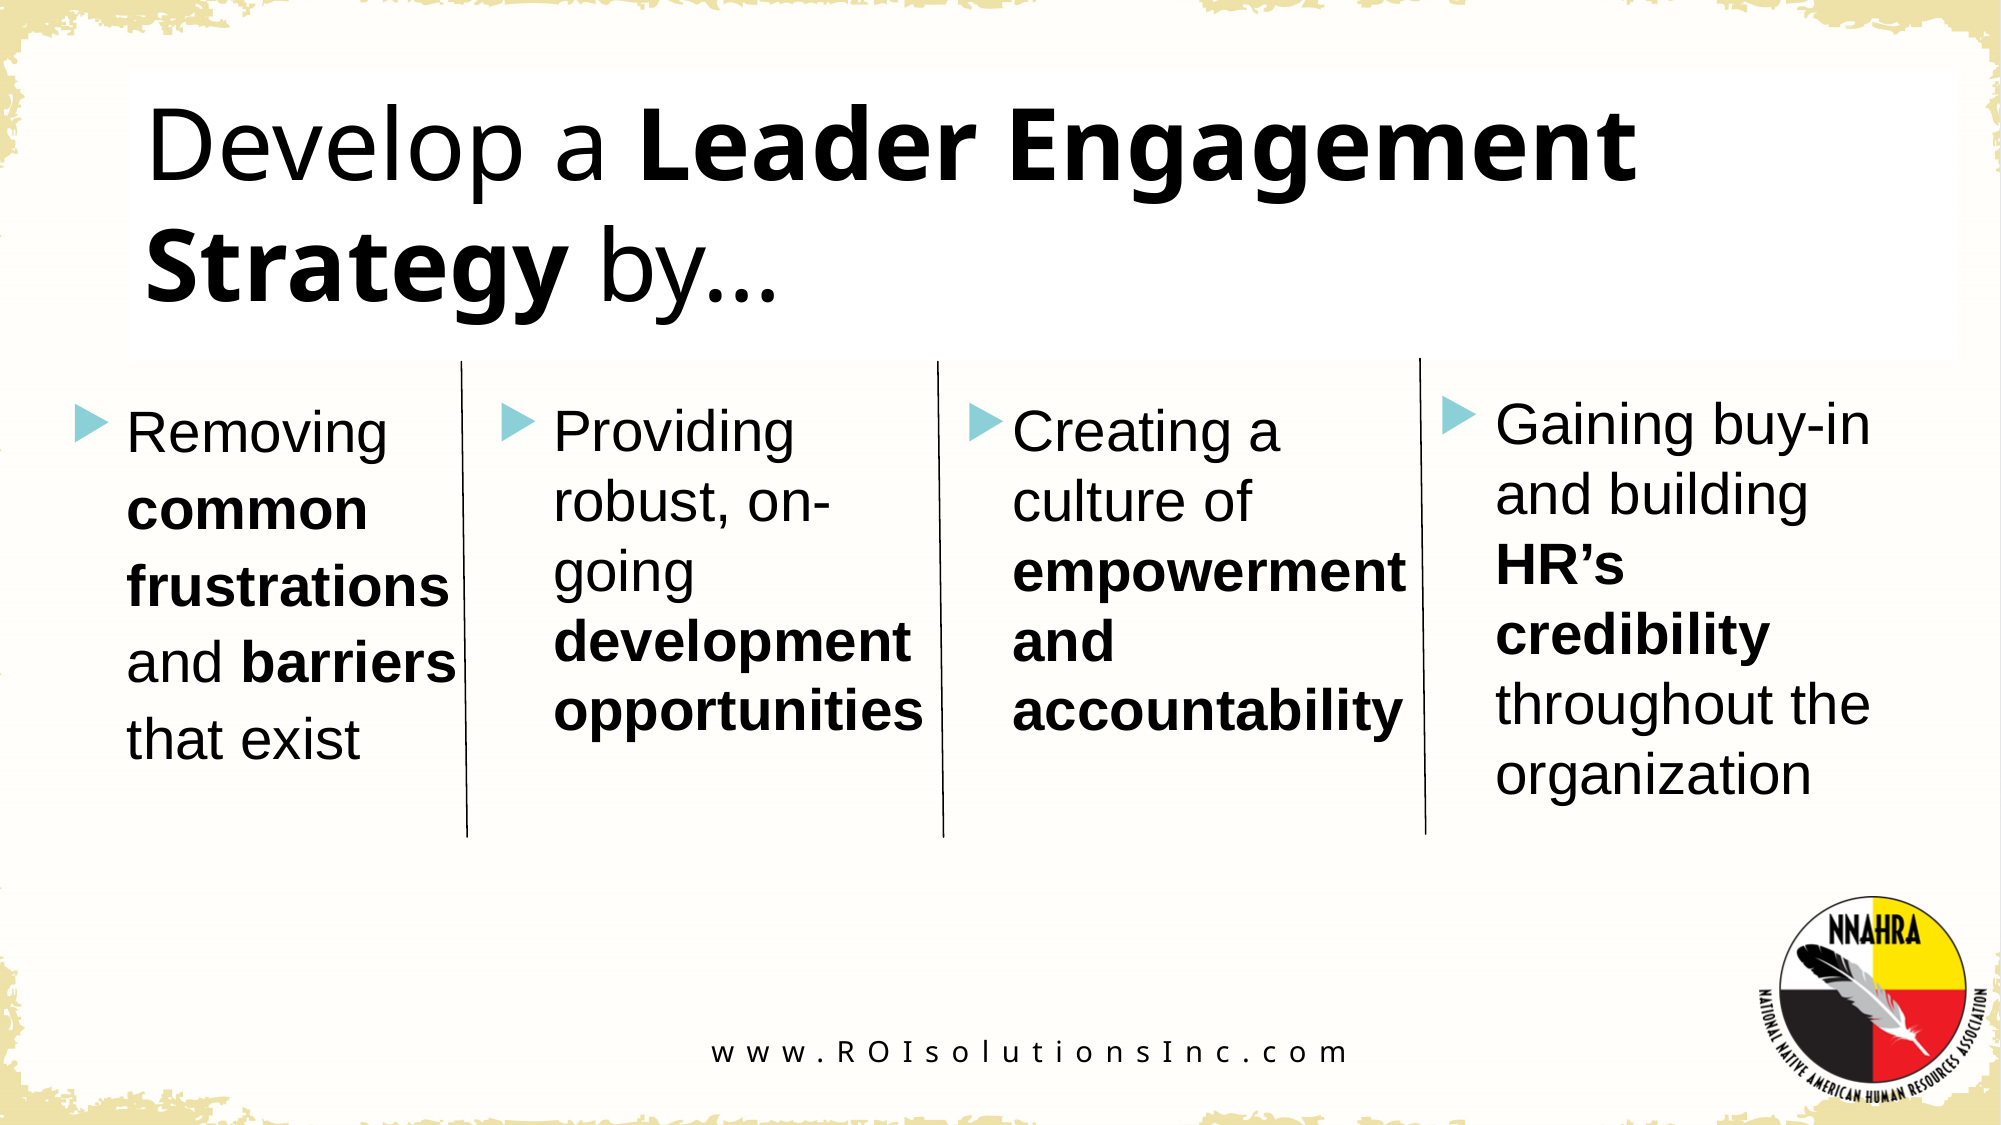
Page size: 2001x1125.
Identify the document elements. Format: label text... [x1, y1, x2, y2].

picture [0, 0, 2000, 1125]
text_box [937, 361, 944, 838]
text_box www.ROIsolutionsInc.com [711, 1032, 1348, 1068]
text_box Removing common frustrations and barriers that exist [55, 228, 516, 931]
text_box Providing robust, on-going development opportunities [416, 216, 956, 919]
text_box Creating a culture of empowerment and accountability [956, 216, 1426, 919]
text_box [461, 361, 468, 838]
text_box Develop a Leader Engagement Strategy by… [129, 72, 1958, 362]
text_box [1419, 358, 1426, 835]
text_box Gaining buy-in and building HR’s credibility throughout the organization [1217, 245, 1909, 948]
